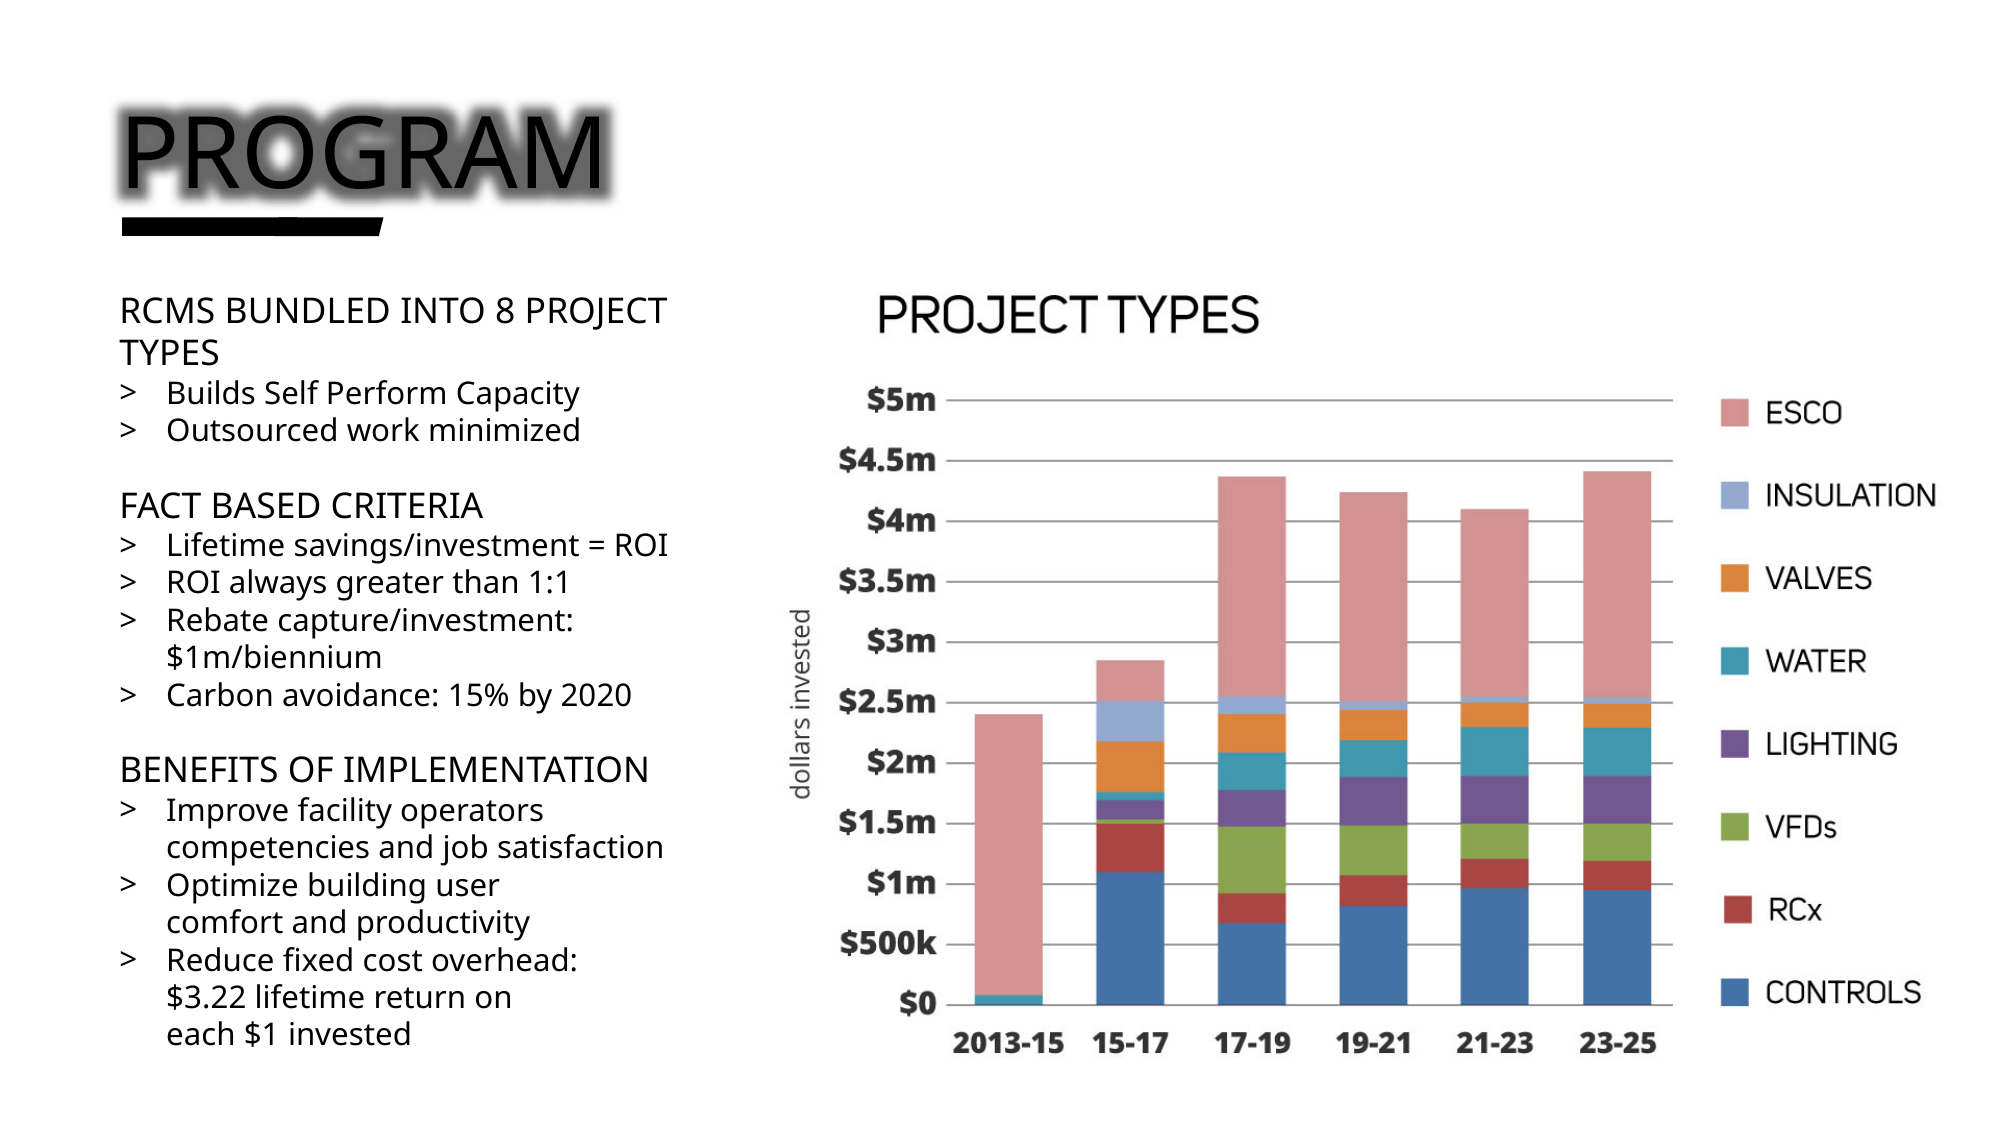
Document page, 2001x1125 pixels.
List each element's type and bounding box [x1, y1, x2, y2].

picture [0, 0, 2000, 1125]
text_box [122, 217, 384, 237]
